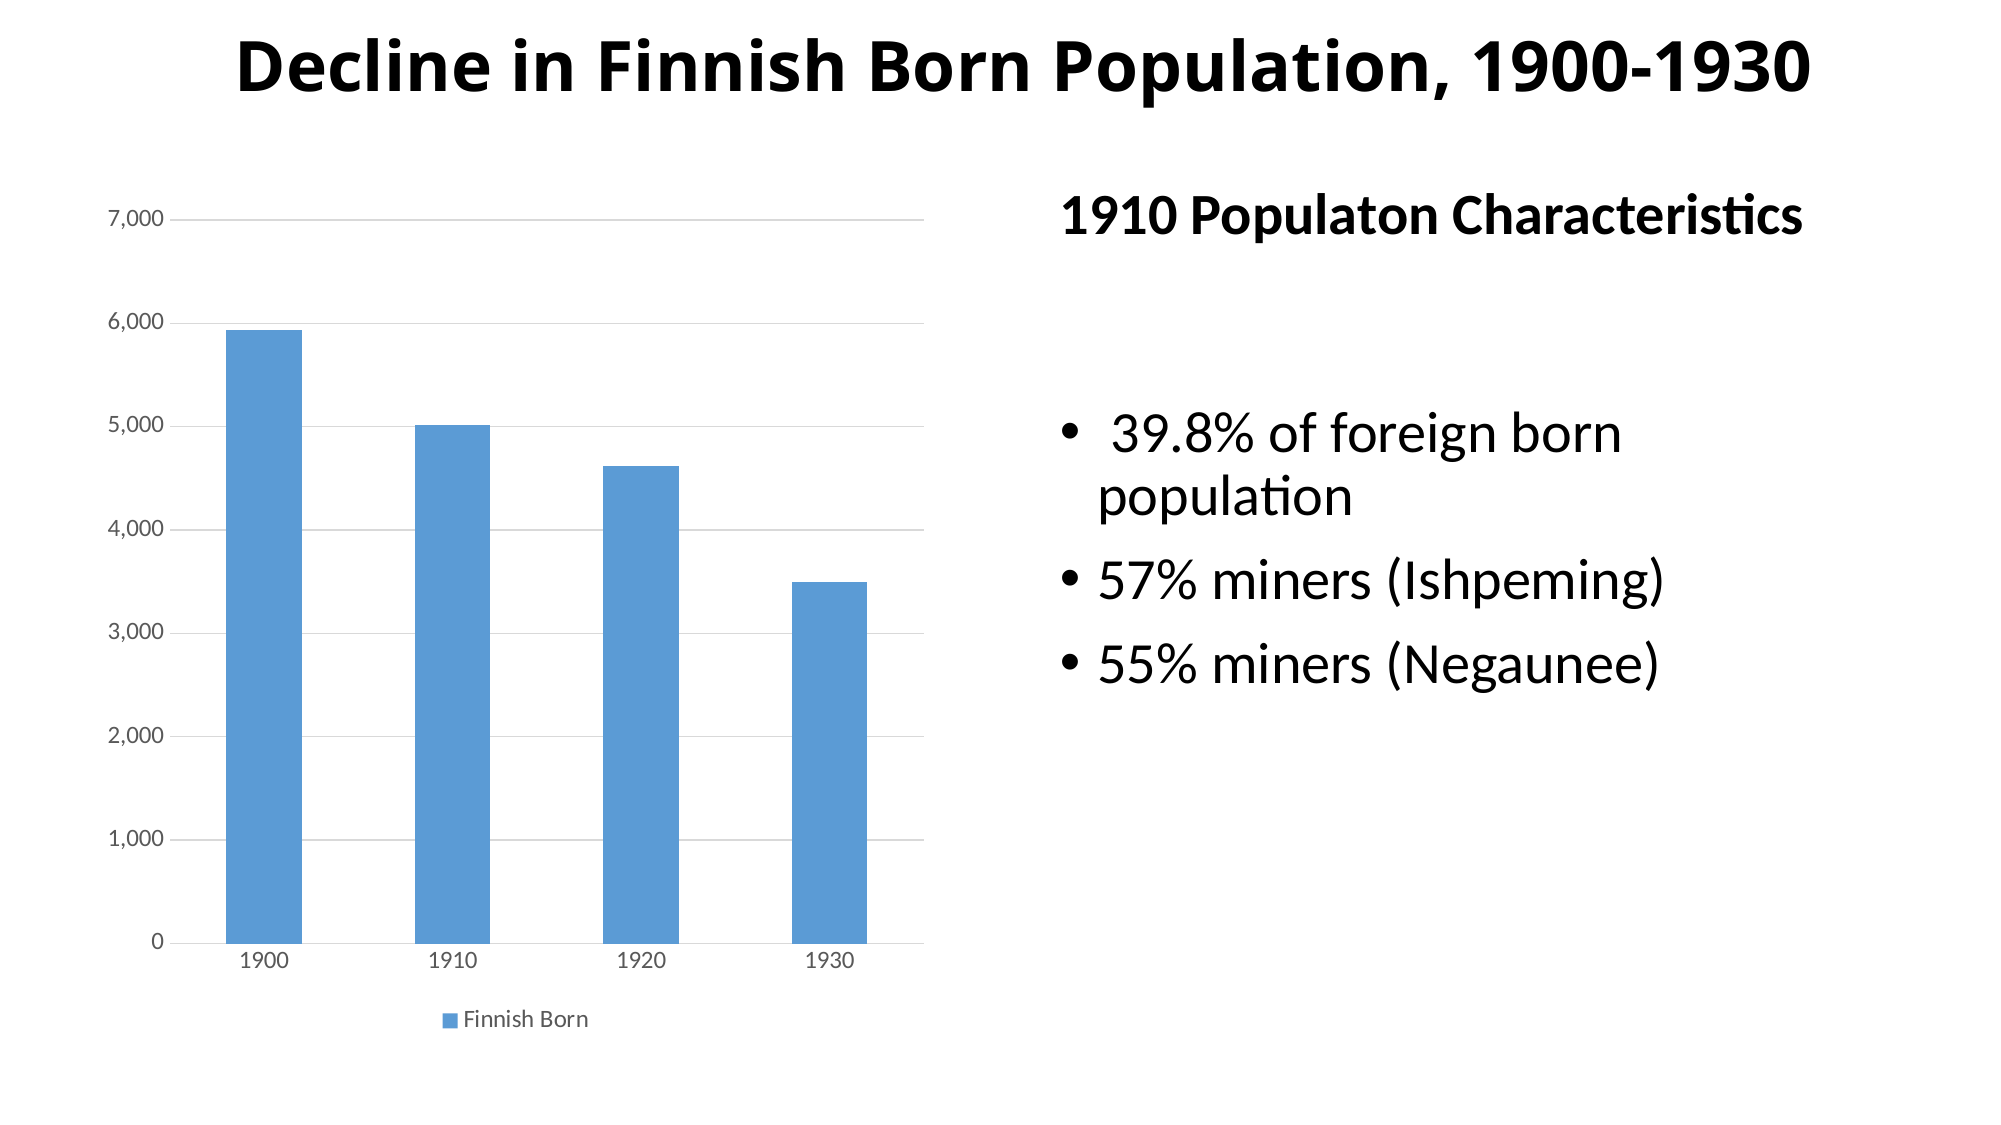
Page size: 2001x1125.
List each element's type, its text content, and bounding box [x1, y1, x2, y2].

list 39.8% of foreign born population 57% miners (Ishpeming) 55% miners (Negaunee) [1045, 394, 1896, 1109]
text_box 1910 Populaton Characteristics [1045, 168, 1830, 254]
title Decline in Finnish Born Population, 1900-1930 [219, 14, 1830, 124]
chart [90, 190, 941, 1040]
